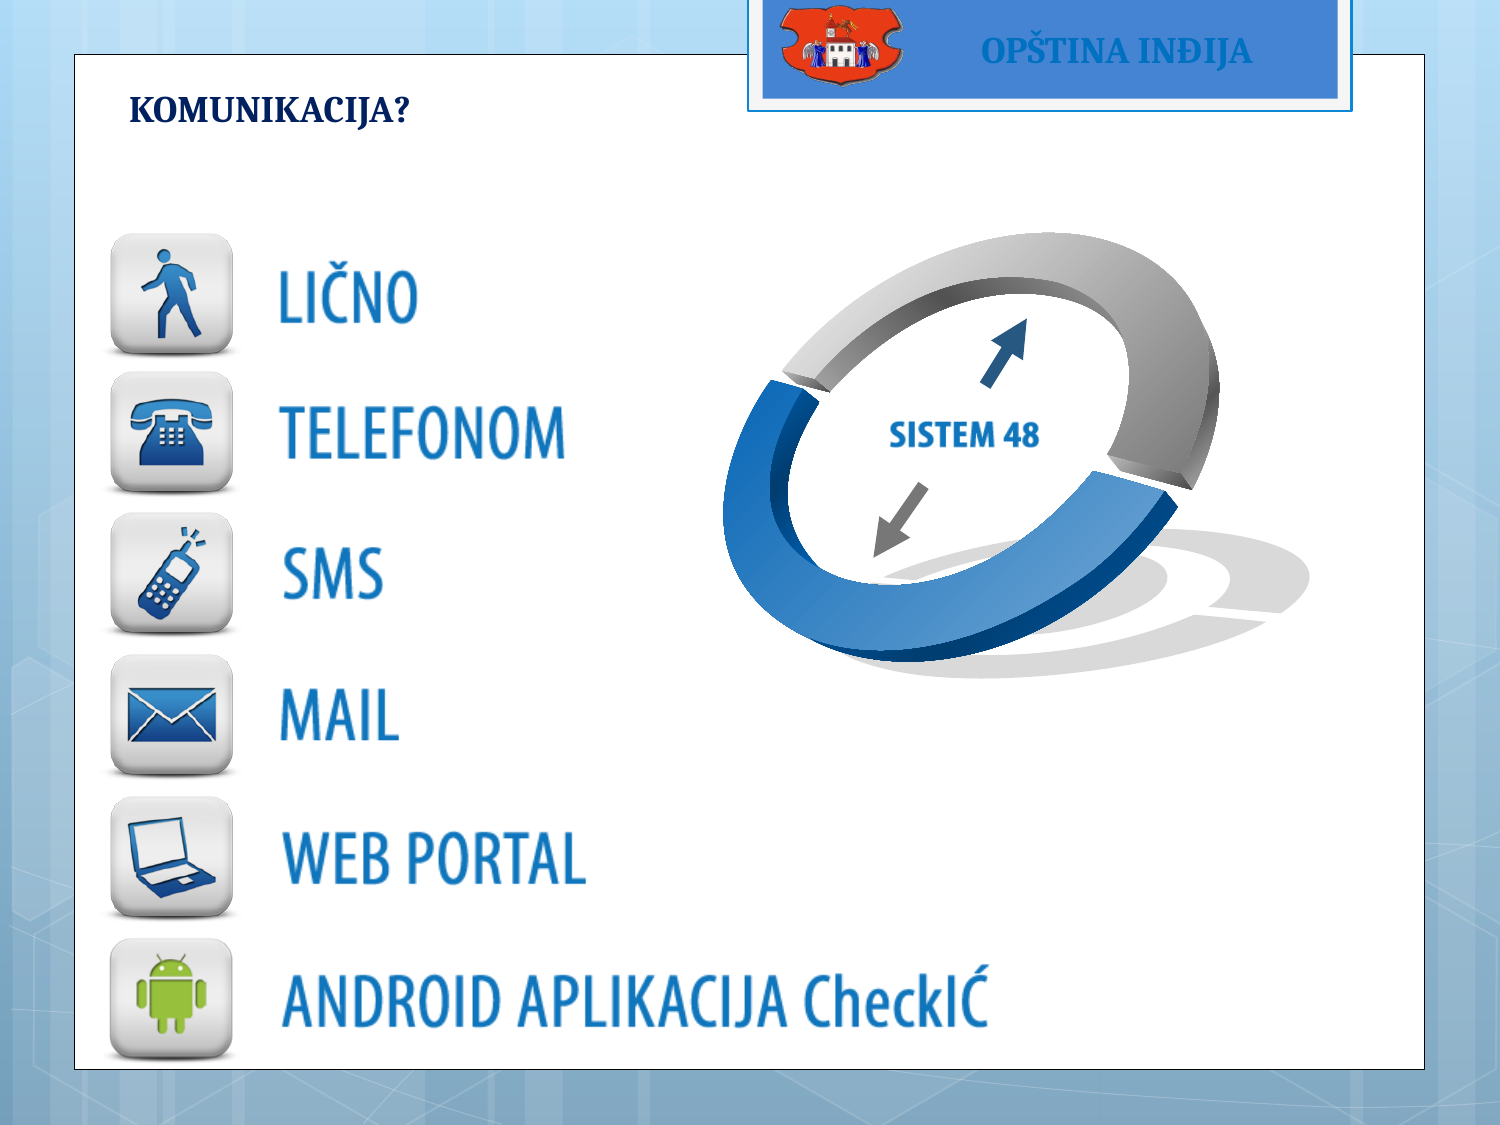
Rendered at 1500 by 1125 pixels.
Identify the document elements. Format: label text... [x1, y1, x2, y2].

text_box OPŠTINA INĐIJA [966, 19, 1269, 79]
picture [773, 0, 909, 91]
text_box KOMUNIKACIJA? [114, 78, 426, 138]
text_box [81, 487, 399, 629]
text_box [667, 219, 1353, 693]
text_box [81, 771, 602, 912]
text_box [81, 207, 434, 346]
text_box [81, 346, 583, 524]
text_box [81, 629, 415, 770]
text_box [81, 912, 1003, 1091]
